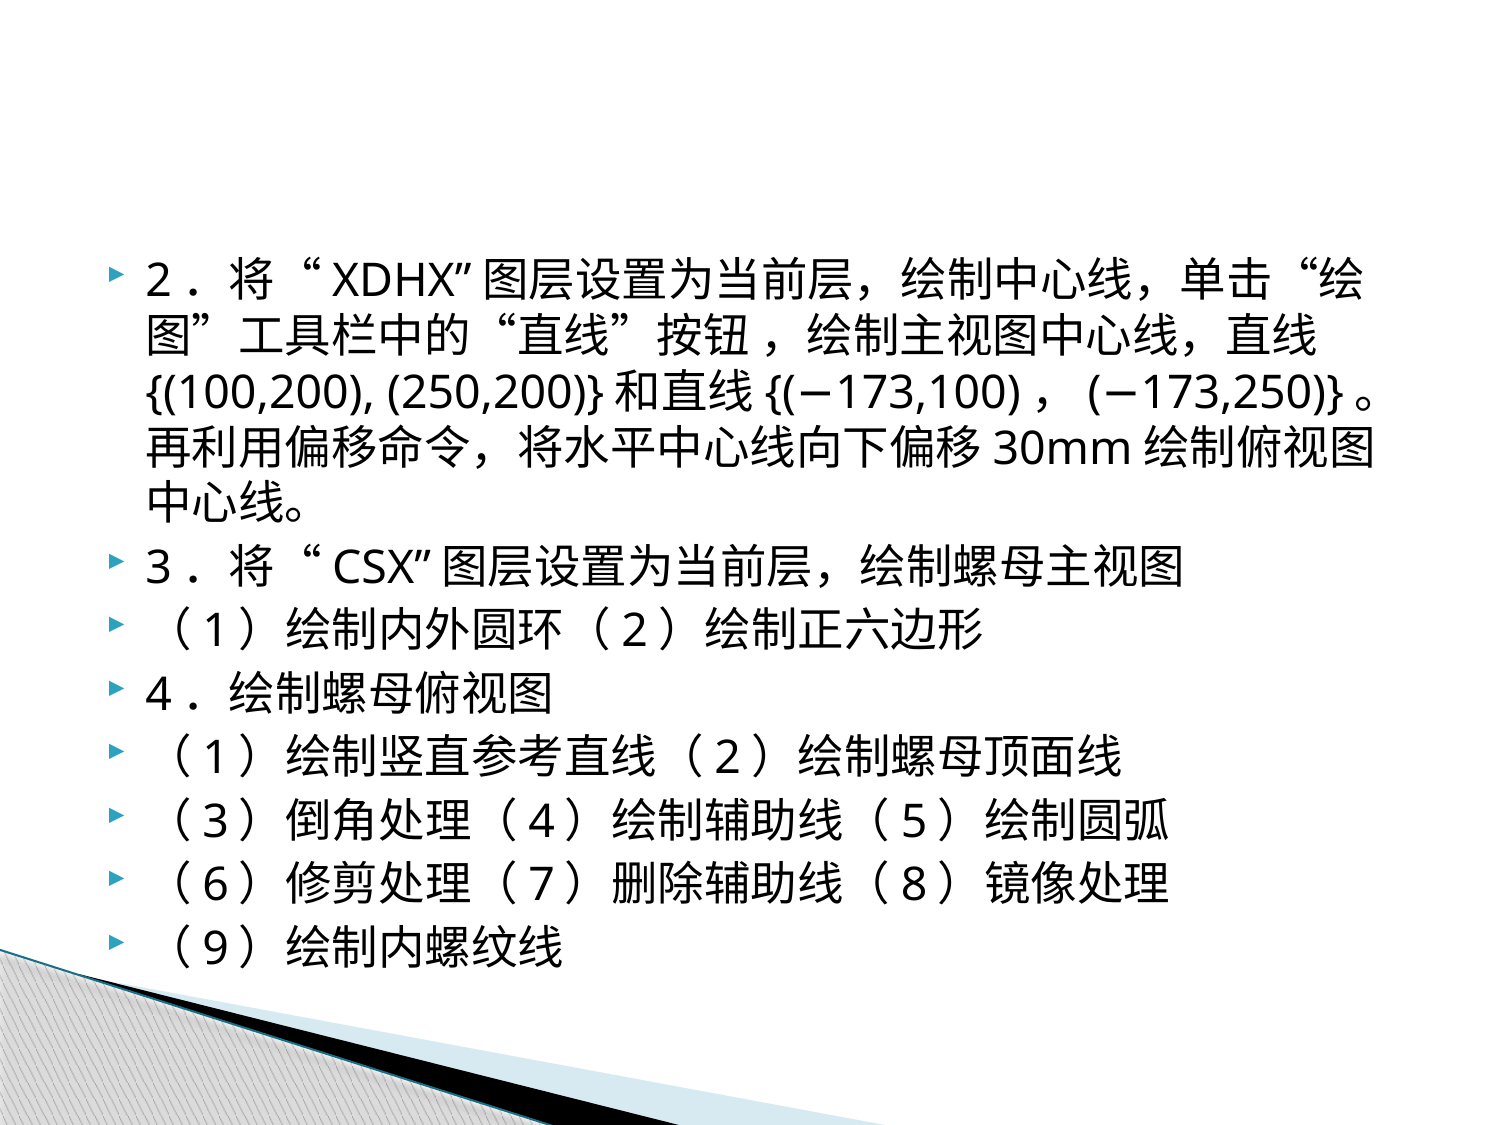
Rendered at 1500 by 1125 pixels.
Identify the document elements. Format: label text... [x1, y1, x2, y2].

list 2．将“XDHX”图层设置为当前层，绘制中心线，单击“绘图”工具栏中的“直线”按钮 ，绘制主视图中心线，直线{(100,200), (250,200)}和直线{(−173,100)，(−173,250)}。再利用偏移命令，将水平中心线向下偏移30mm绘制俯视图中心线。 3．将“CSX”图层设置为当前层，绘制螺母主视图 （1）绘制内外圆环（2）绘制正六边形 4．绘制螺母俯视图 （1）绘制竖直参考直线（2）绘制螺母顶面线 （3）倒角处理（4）绘制辅助线（5）绘制圆弧 （6）修剪处理（7）删除辅助线（8）镜像处理 （9）绘制内螺纹线 [75, 243, 1425, 986]
